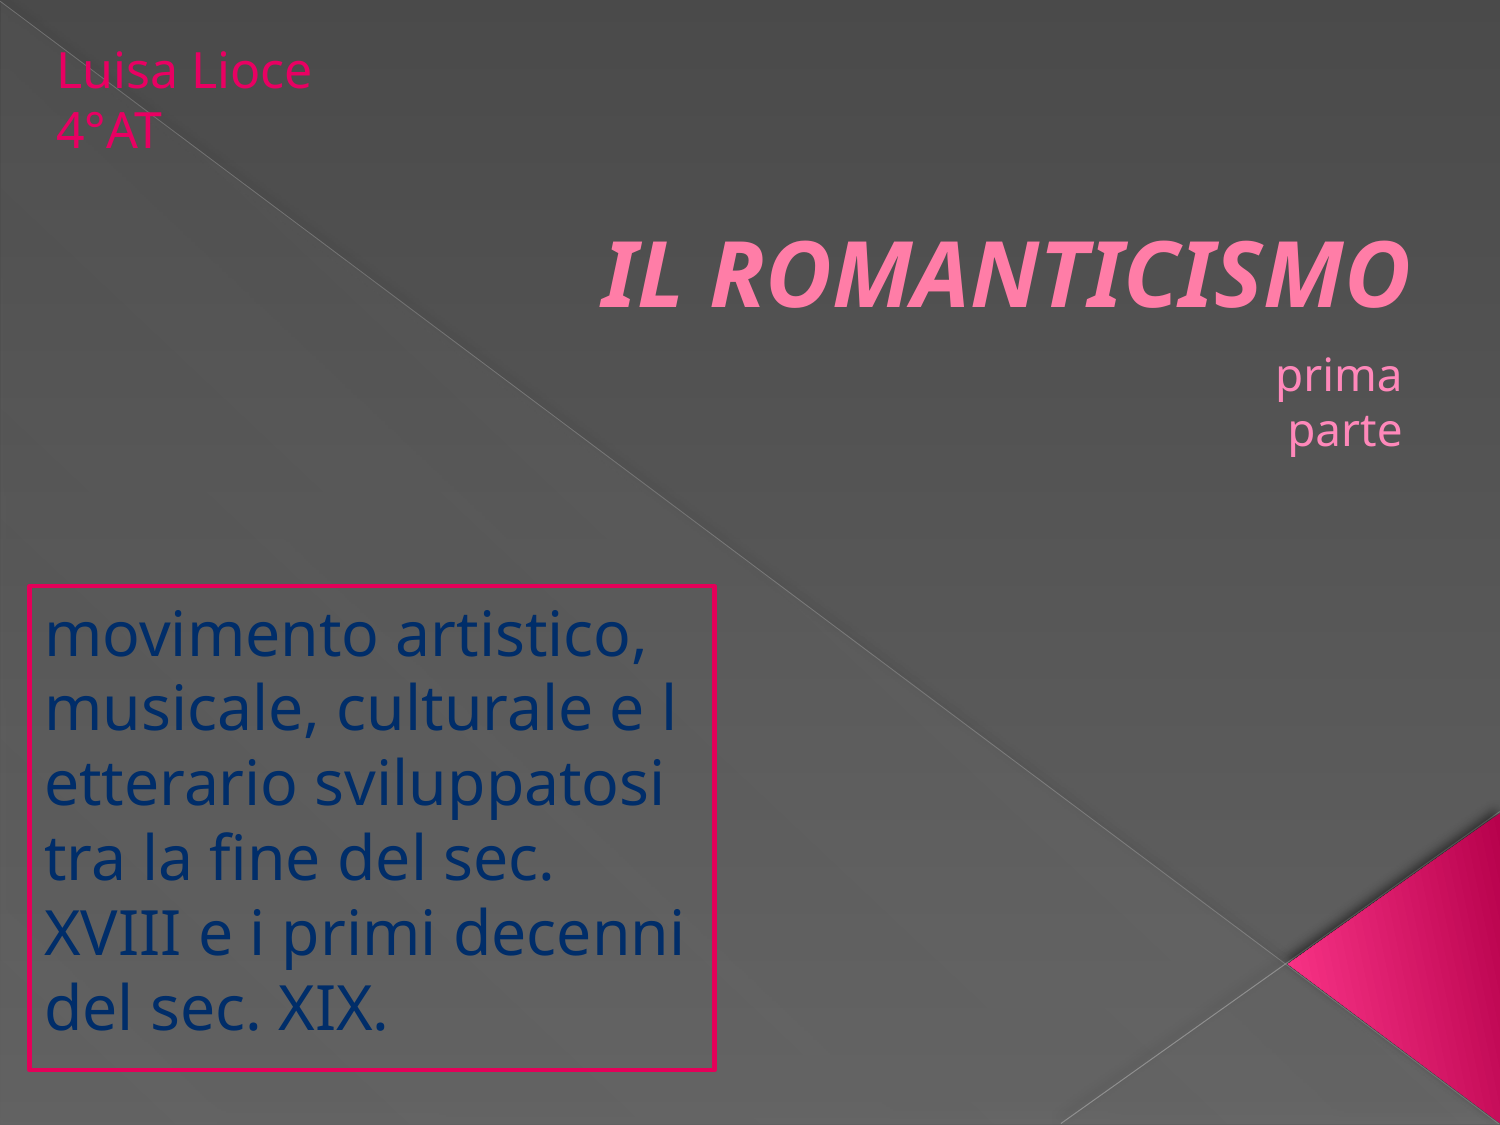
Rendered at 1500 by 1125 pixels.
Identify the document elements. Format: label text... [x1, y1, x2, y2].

title IL ROMANTICISMO [76, 172, 1427, 333]
text_box Luisa Lioce 4°AT [41, 30, 443, 166]
text_box prima parte [1139, 338, 1418, 463]
subtitle movimento artistico,musicale, culturale e letterario sviluppatosi tra la fine del sec. XVIII e i primi decenni del sec. XIX. [27, 584, 717, 1072]
